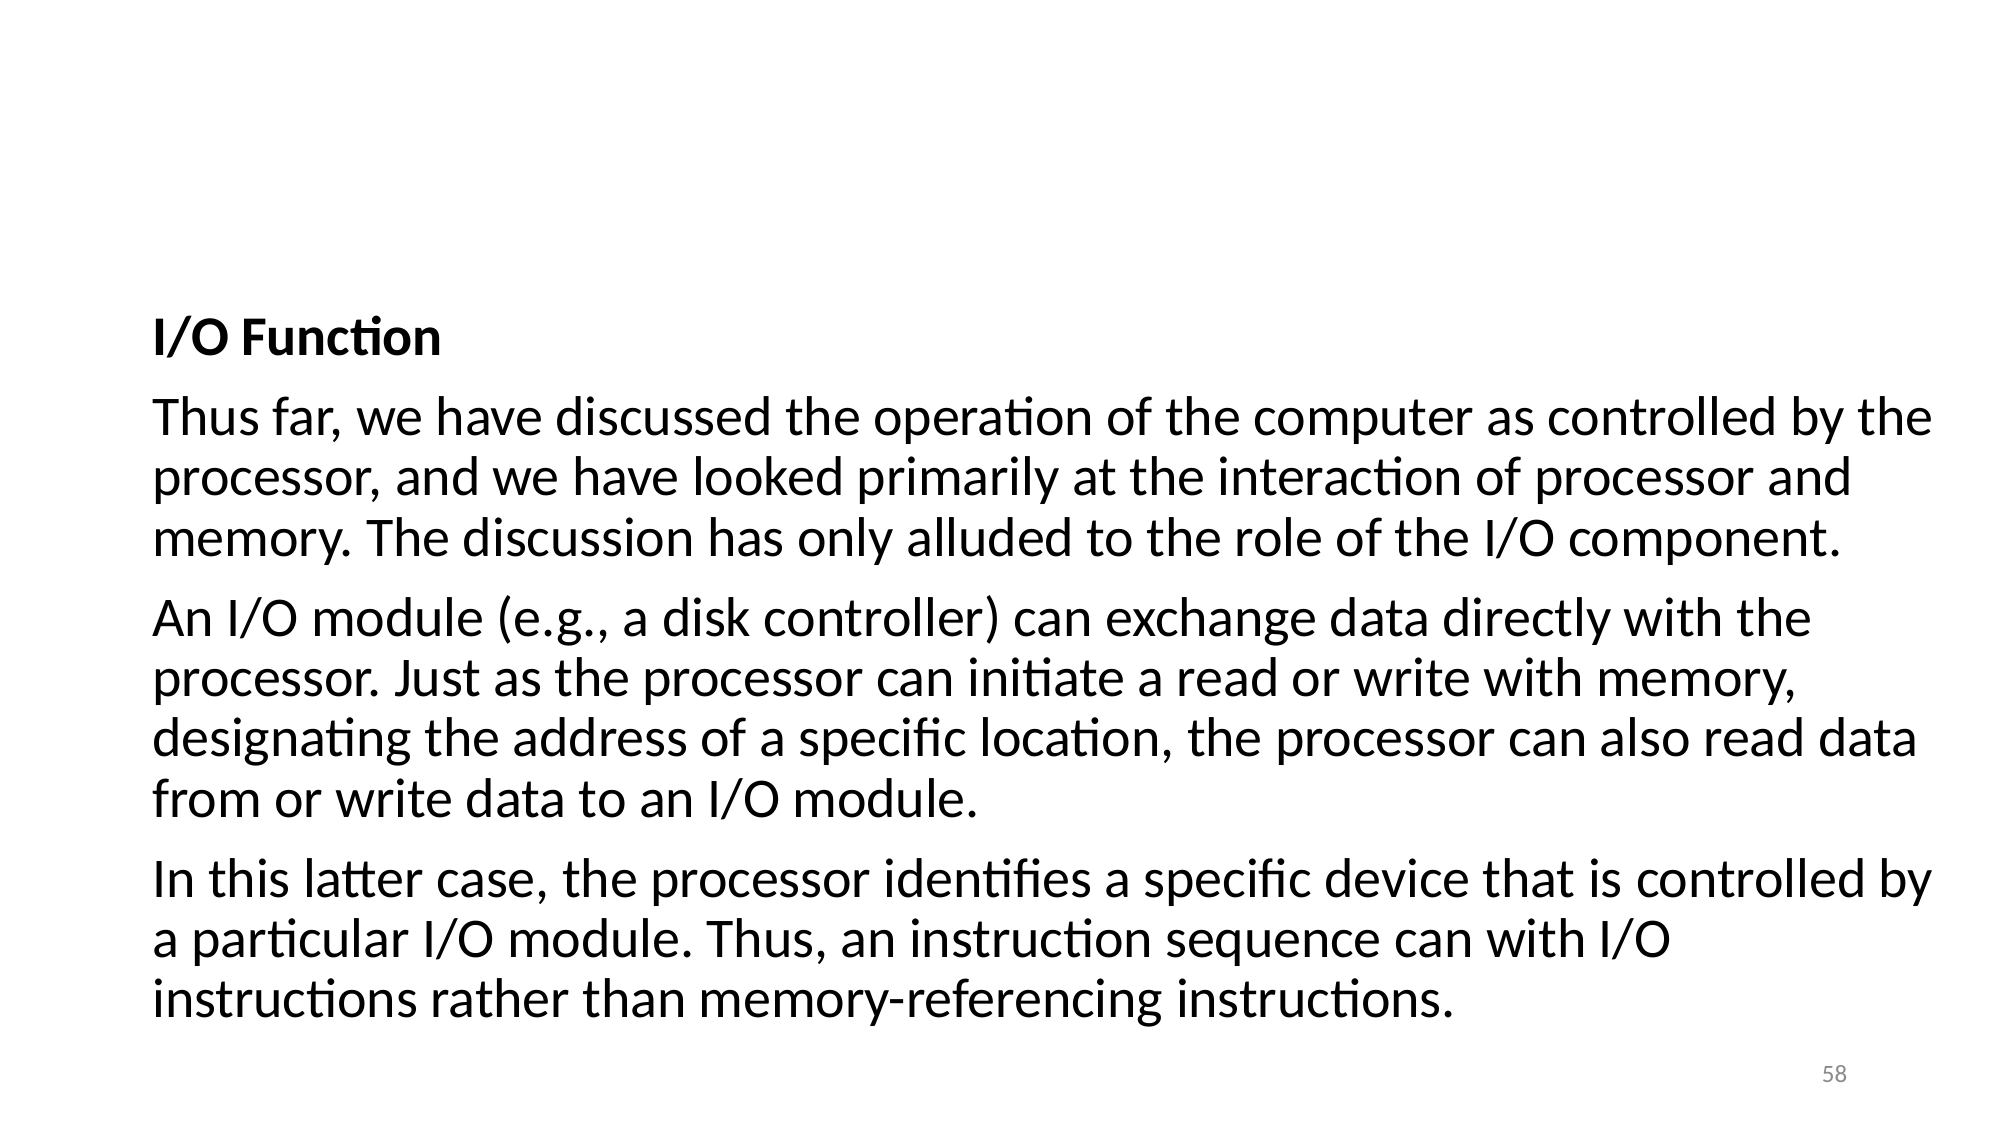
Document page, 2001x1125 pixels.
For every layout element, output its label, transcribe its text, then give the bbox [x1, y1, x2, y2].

list I/O Function Thus far, we have discussed the operation of the computer as controlled by the processor, and we have looked primarily at the interaction of processor and memory. The discussion has only alluded to the role of the I/O component. An I/O module (e.g., a disk controller) can exchange data directly with the processor. Just as the processor can initiate a read or write with memory, designating the address of a specific location, the processor can also read data from or write data to an I/O module. In this latter case, the processor identifies a specific device that is controlled by a particular I/O module. Thus, an instruction sequence can with I/O instructions rather than memory-referencing instructions. [137, 299, 1954, 1098]
slide_number 58 [1412, 1042, 1863, 1103]
